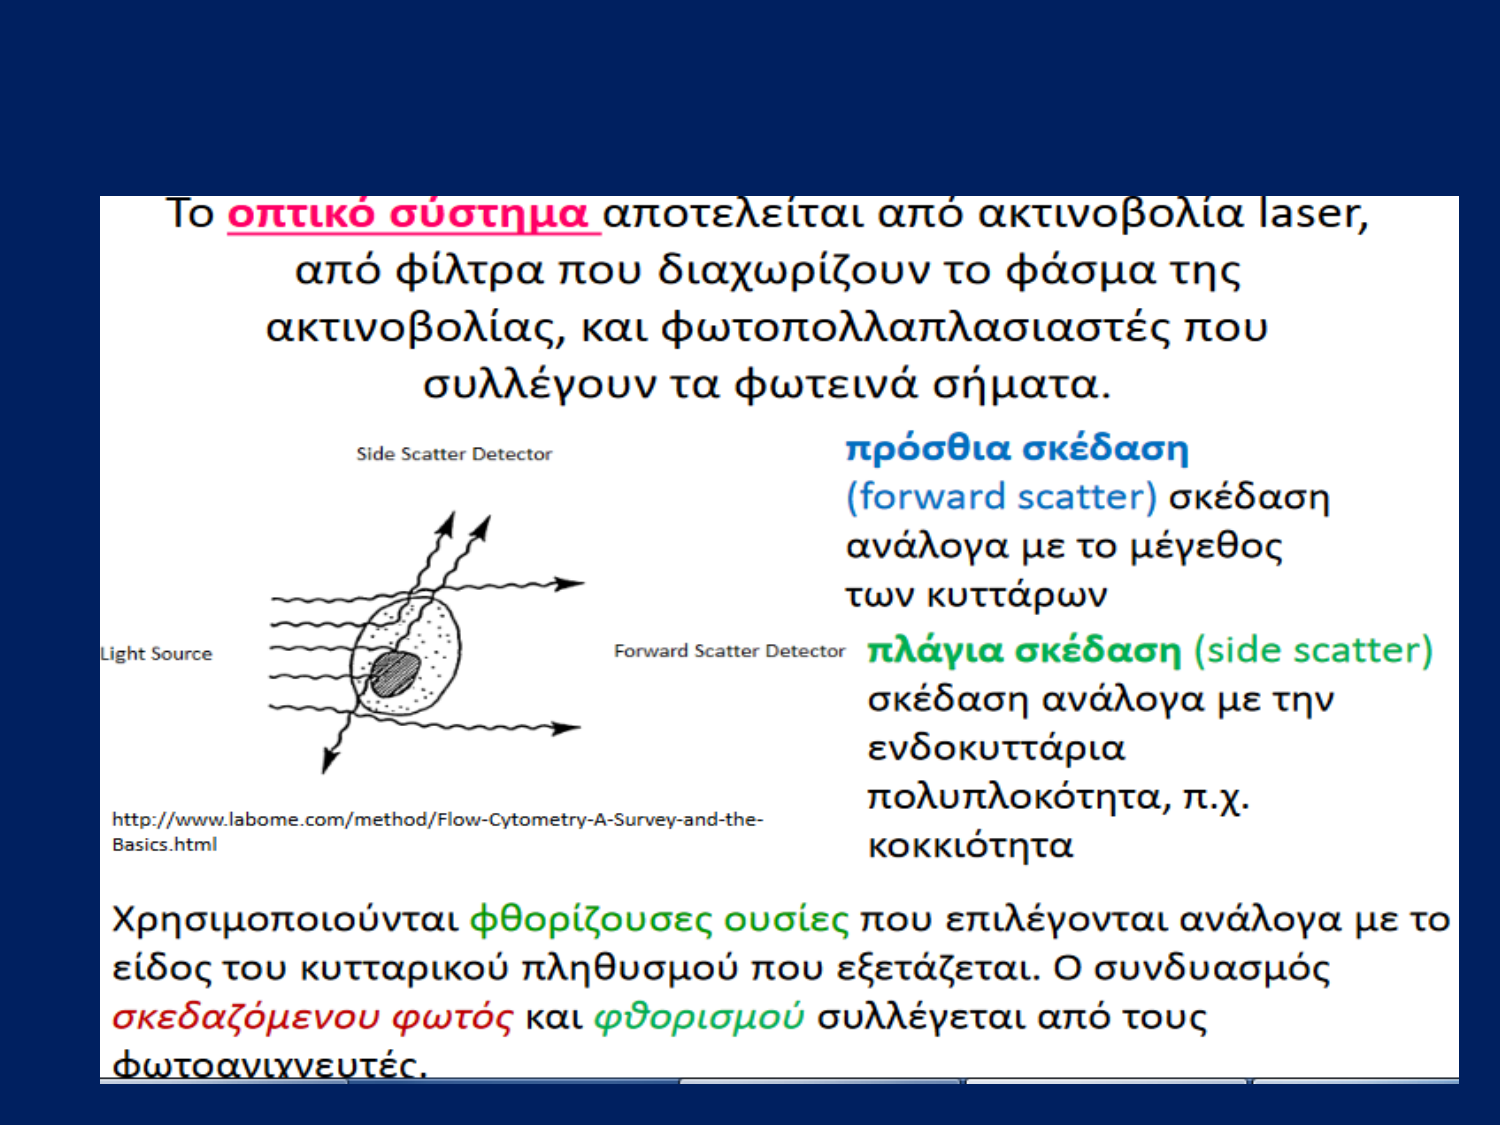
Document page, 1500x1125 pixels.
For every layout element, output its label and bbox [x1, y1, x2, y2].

picture [100, 195, 1459, 1085]
